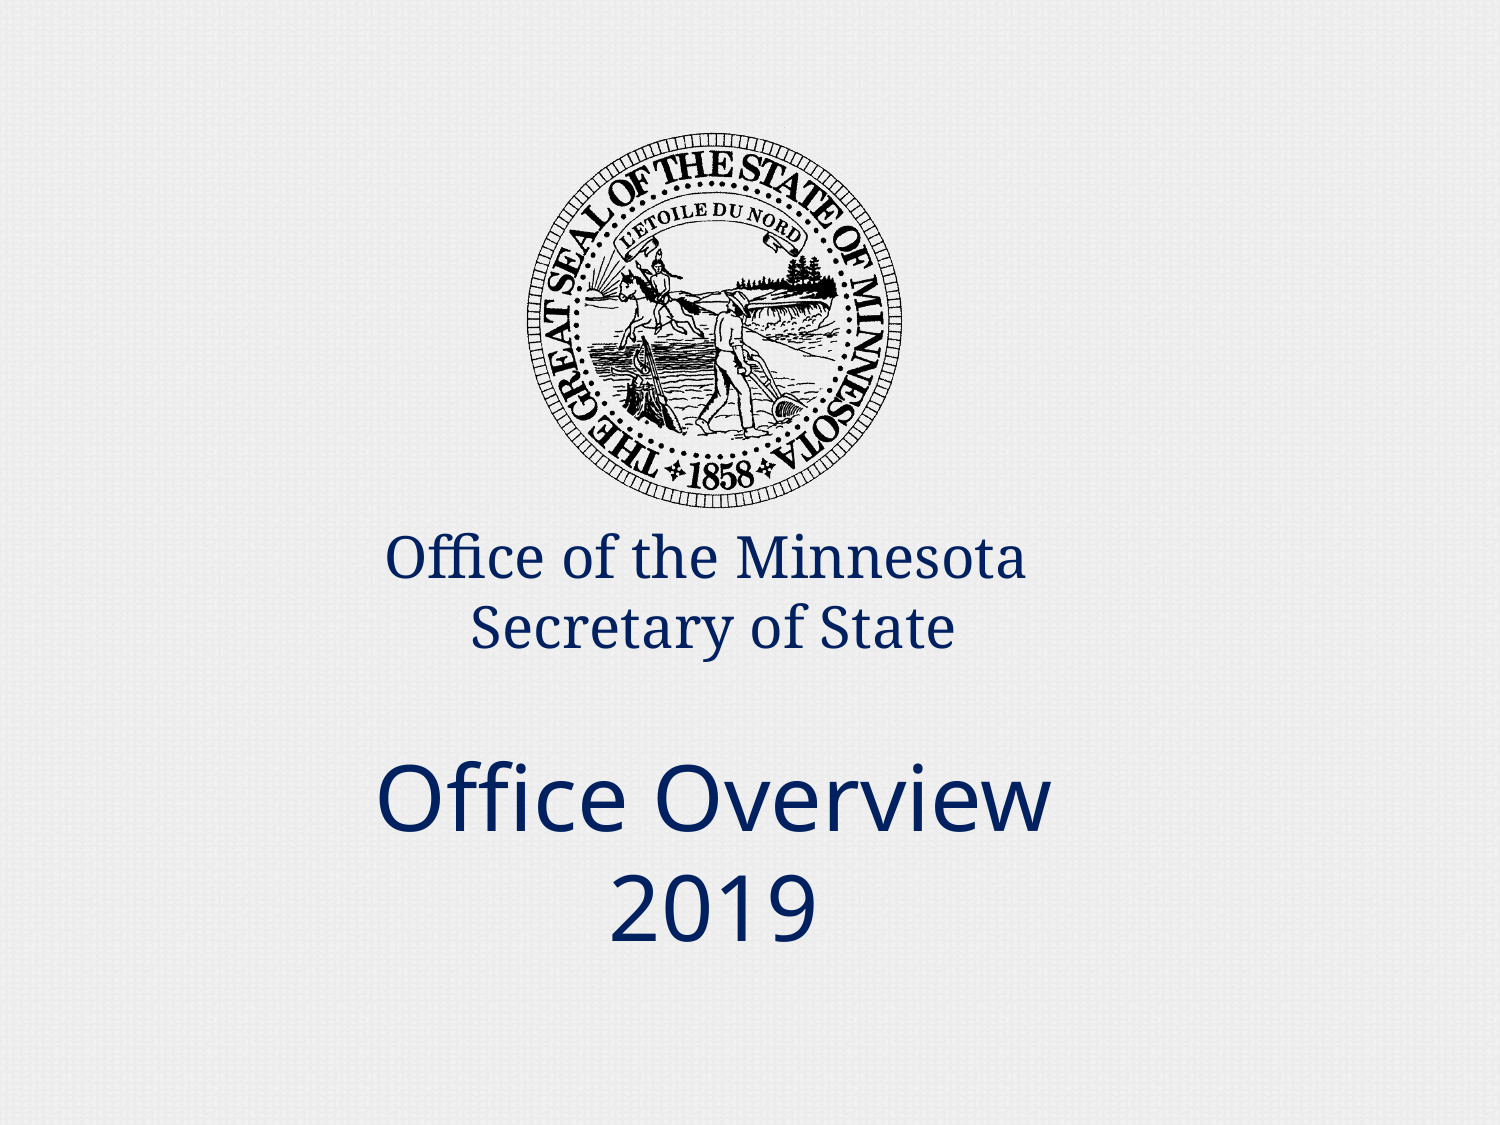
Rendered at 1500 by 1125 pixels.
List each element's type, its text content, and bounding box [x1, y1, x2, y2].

picture [521, 124, 907, 513]
text_box Office of the Minnesota Secretary of State Office Overview 2019 [288, 513, 1140, 968]
